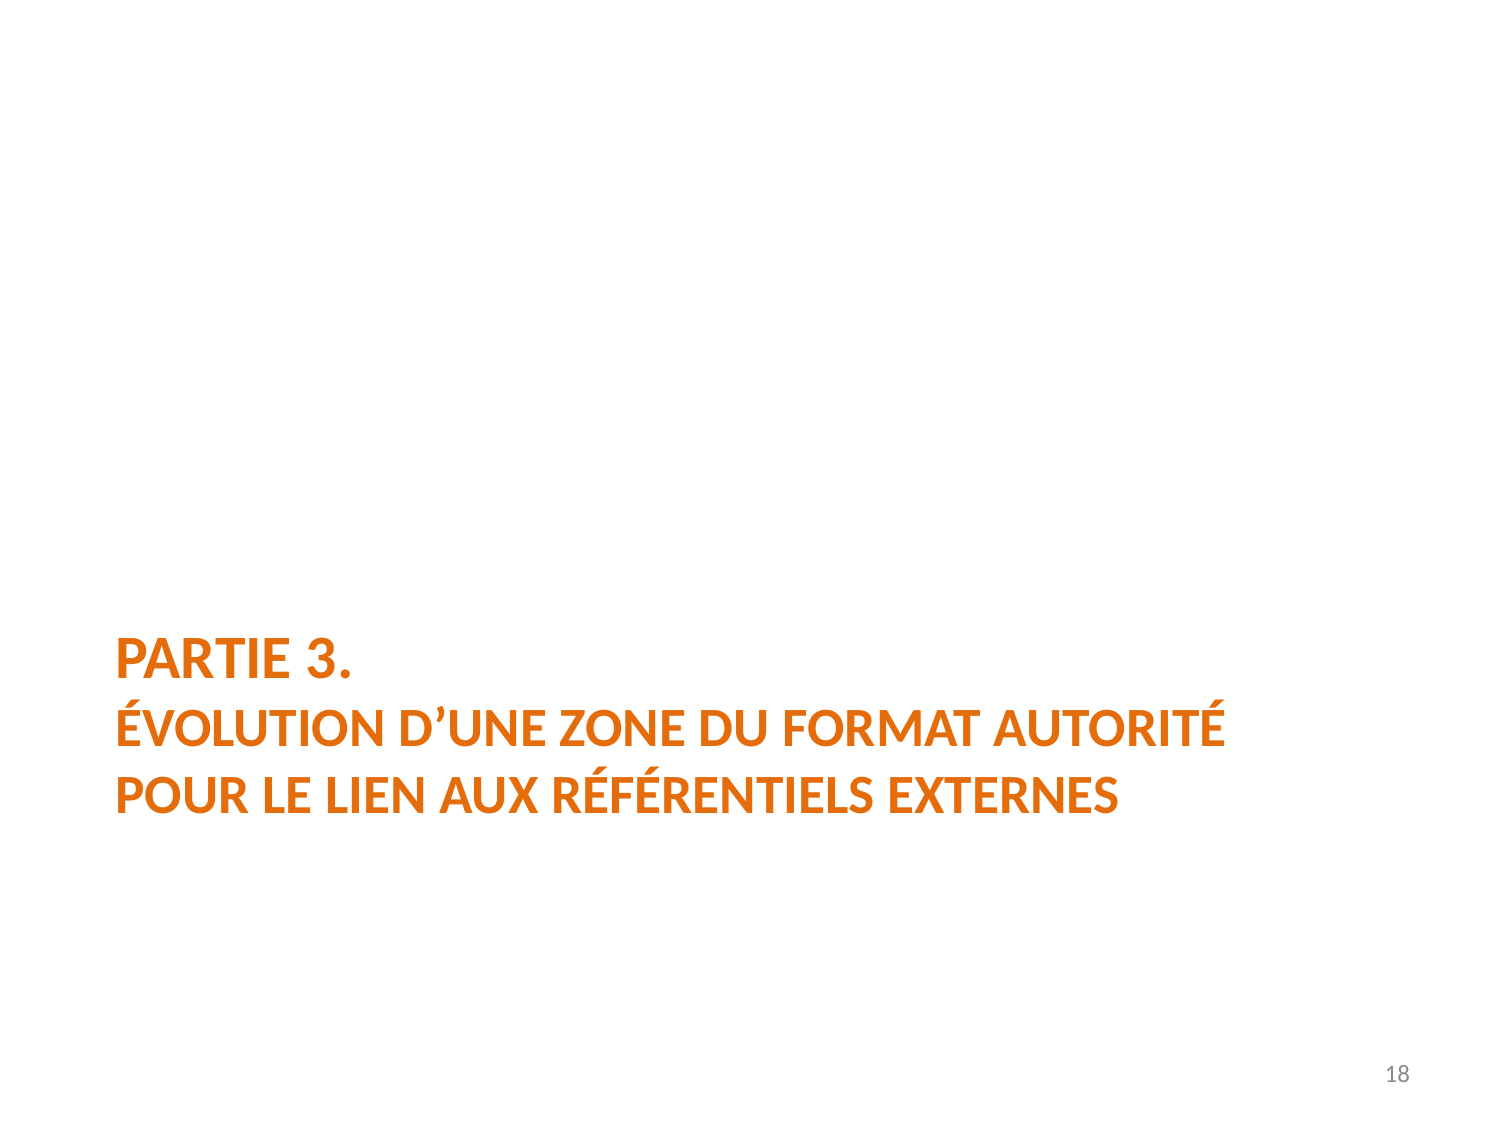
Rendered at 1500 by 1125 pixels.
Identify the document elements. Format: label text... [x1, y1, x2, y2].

slide_number 18 [1074, 1042, 1425, 1103]
title PARTIE 3. évolution d’une zone du format autorité pour le lien aux référentiels externes [100, 609, 1376, 834]
